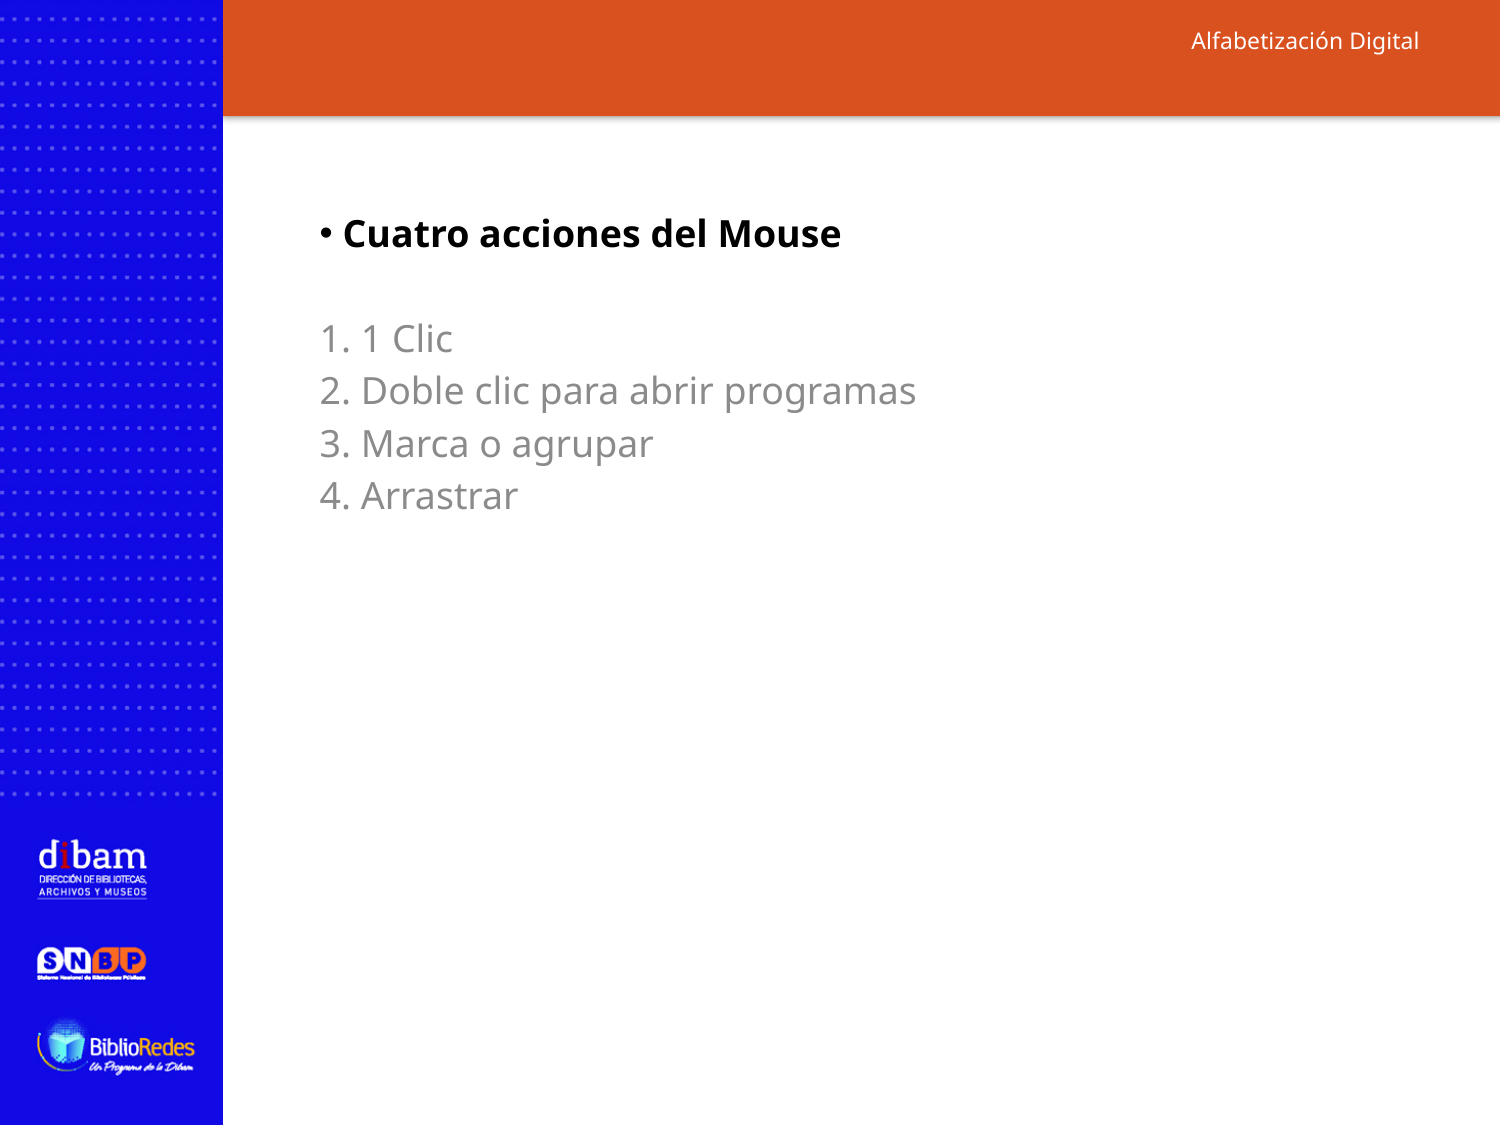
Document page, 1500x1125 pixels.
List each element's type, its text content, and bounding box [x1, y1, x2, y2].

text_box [225, 0, 1500, 117]
subtitle Cuatro acciones del Mouse 1. 1 Clic 2. Doble clic para abrir programas 3. Marca o agrupar 4. Arrastrar [304, 159, 1427, 808]
picture [0, 0, 223, 1125]
